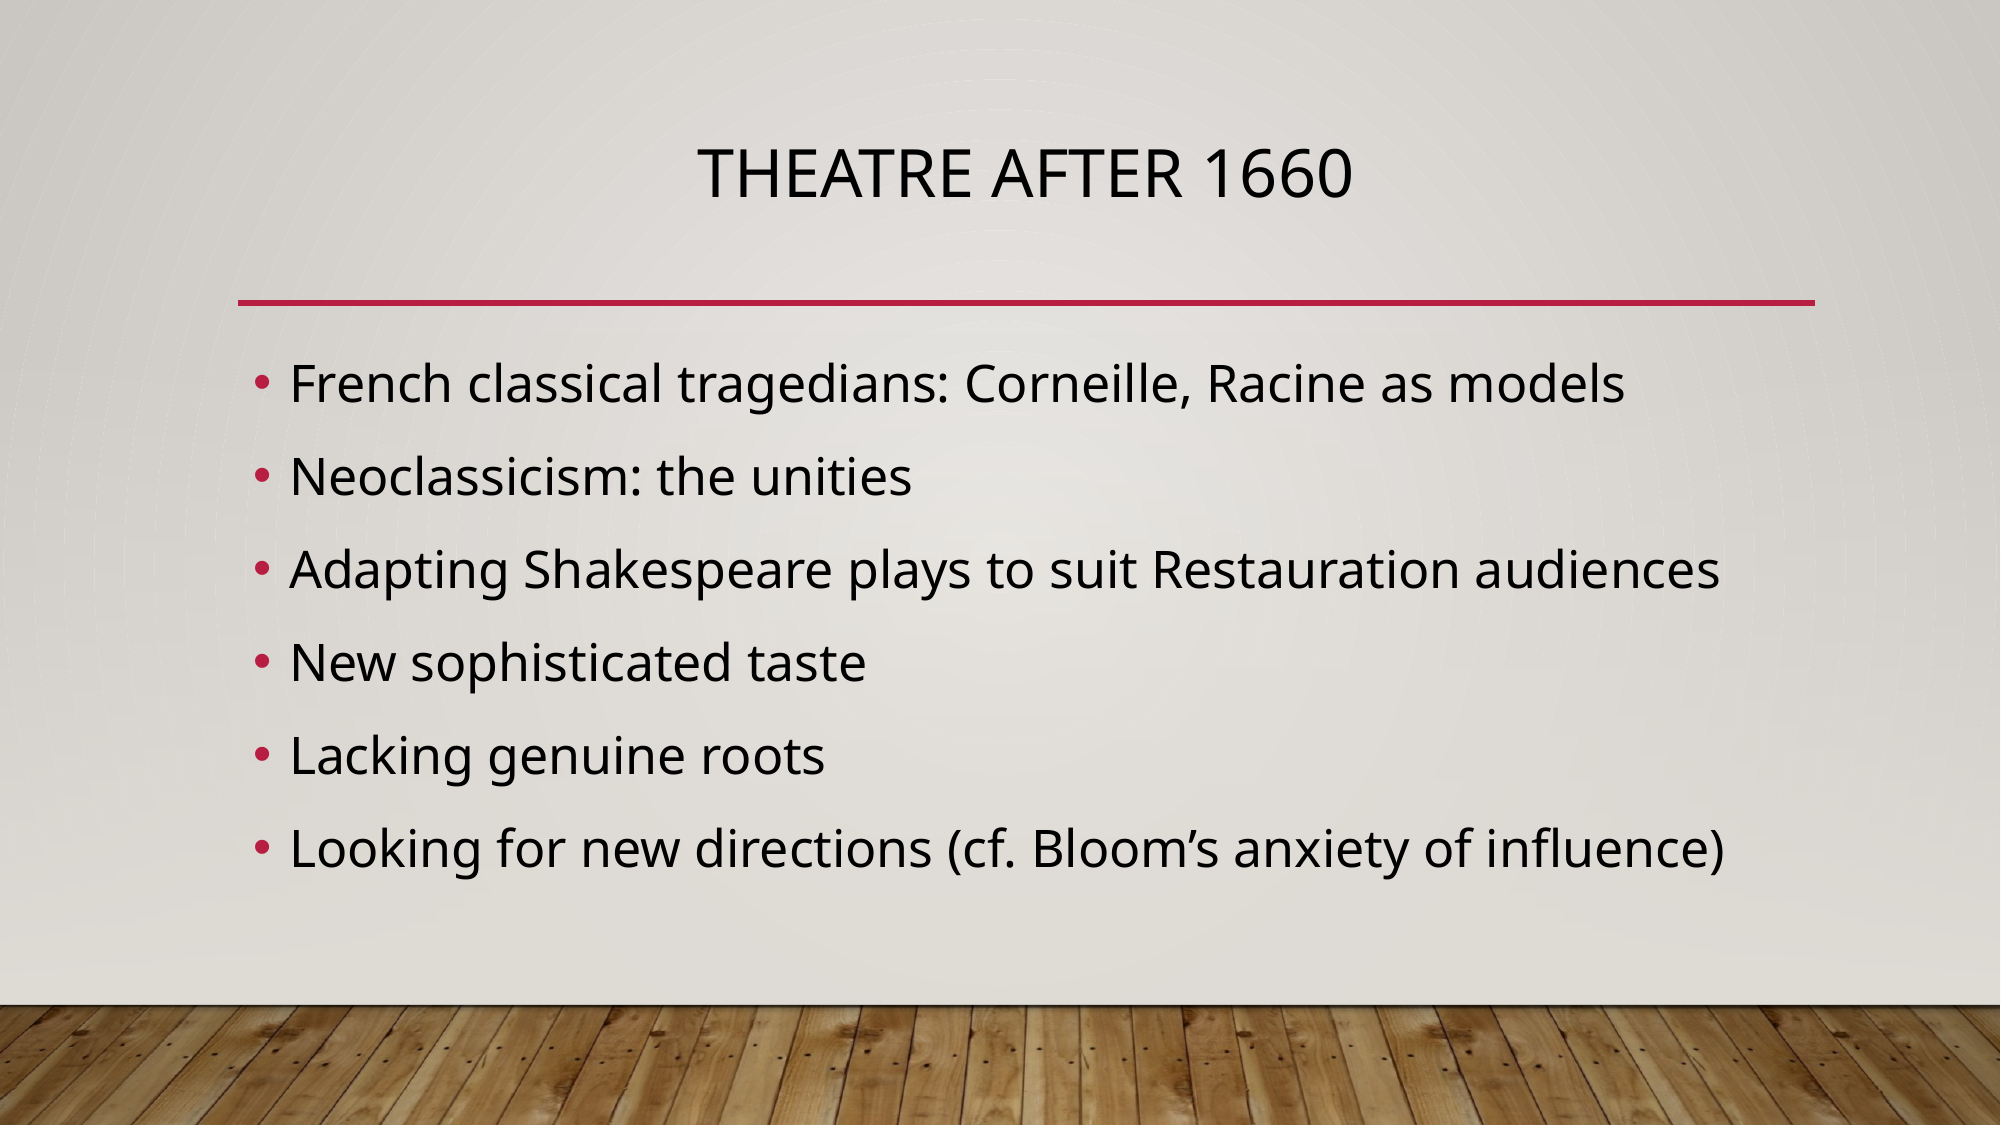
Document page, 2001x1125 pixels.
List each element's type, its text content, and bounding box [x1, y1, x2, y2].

picture [0, 1005, 2000, 1125]
list French classical tragedians: Corneille, Racine as models Neoclassicism: the unities Adapting Shakespeare plays to suit Restauration audiences New sophisticated taste Lacking genuine roots Looking for new directions (cf. Bloom’s anxiety of influence) [238, 330, 1814, 897]
title Theatre after 1660 [238, 131, 1814, 305]
